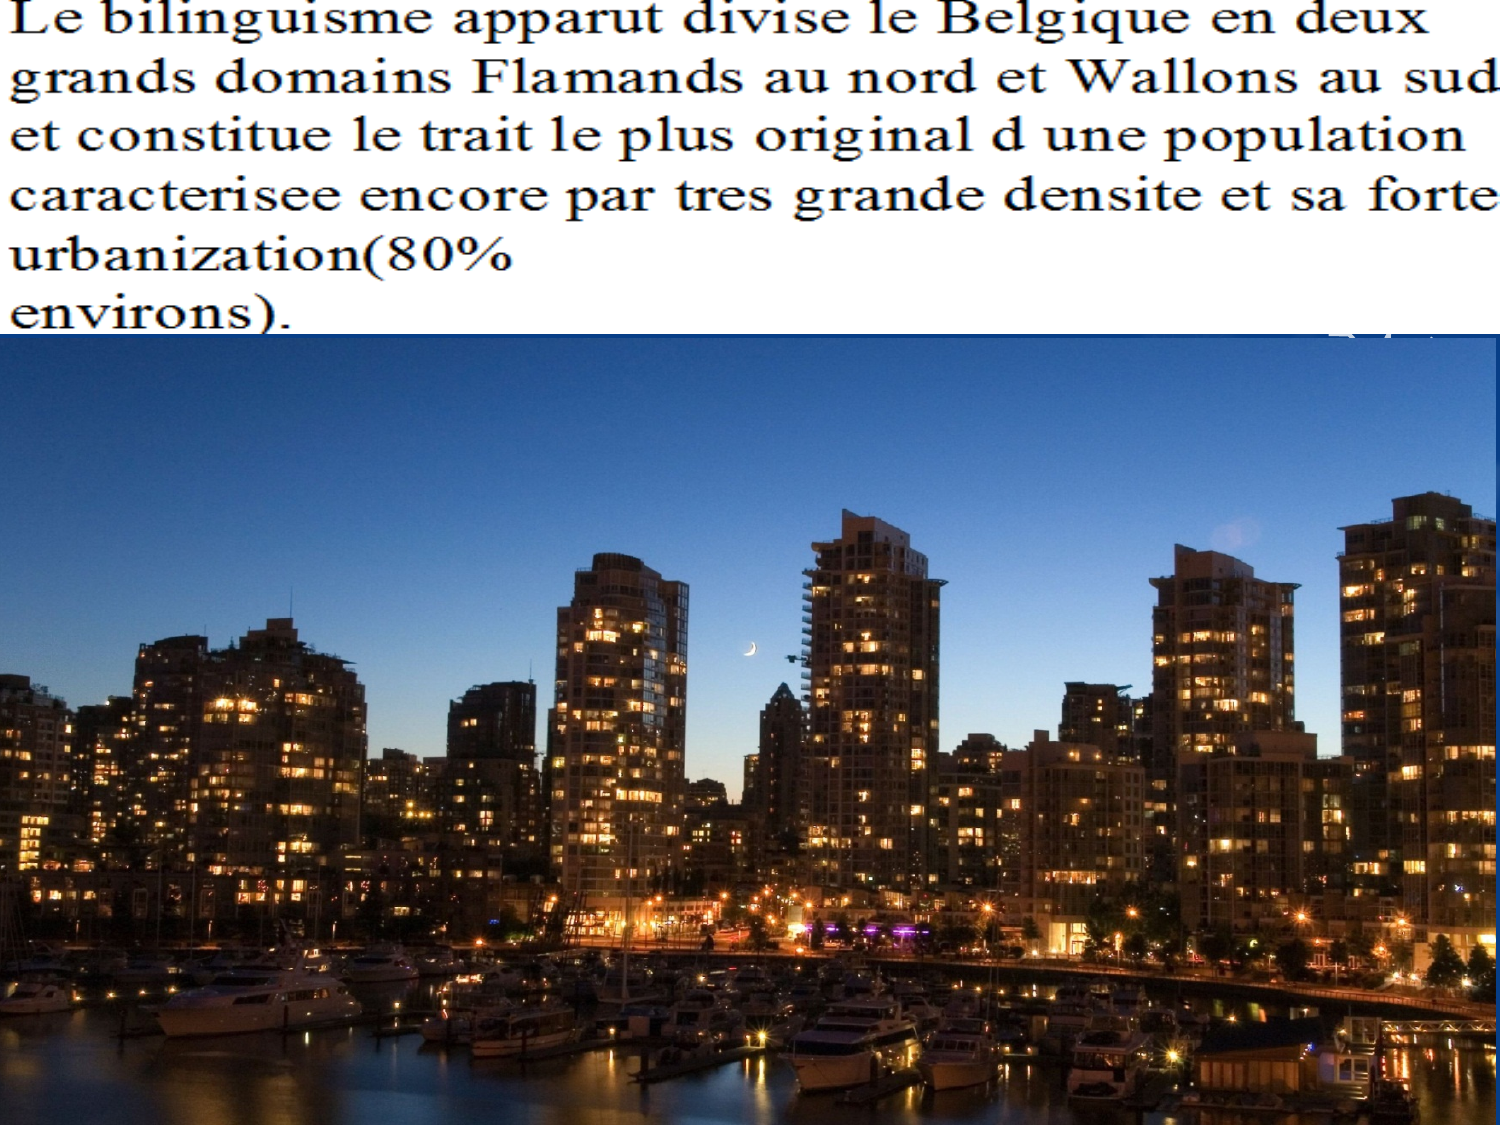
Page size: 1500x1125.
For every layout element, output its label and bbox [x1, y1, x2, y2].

list [0, 0, 1500, 335]
picture [0, 337, 1497, 1125]
